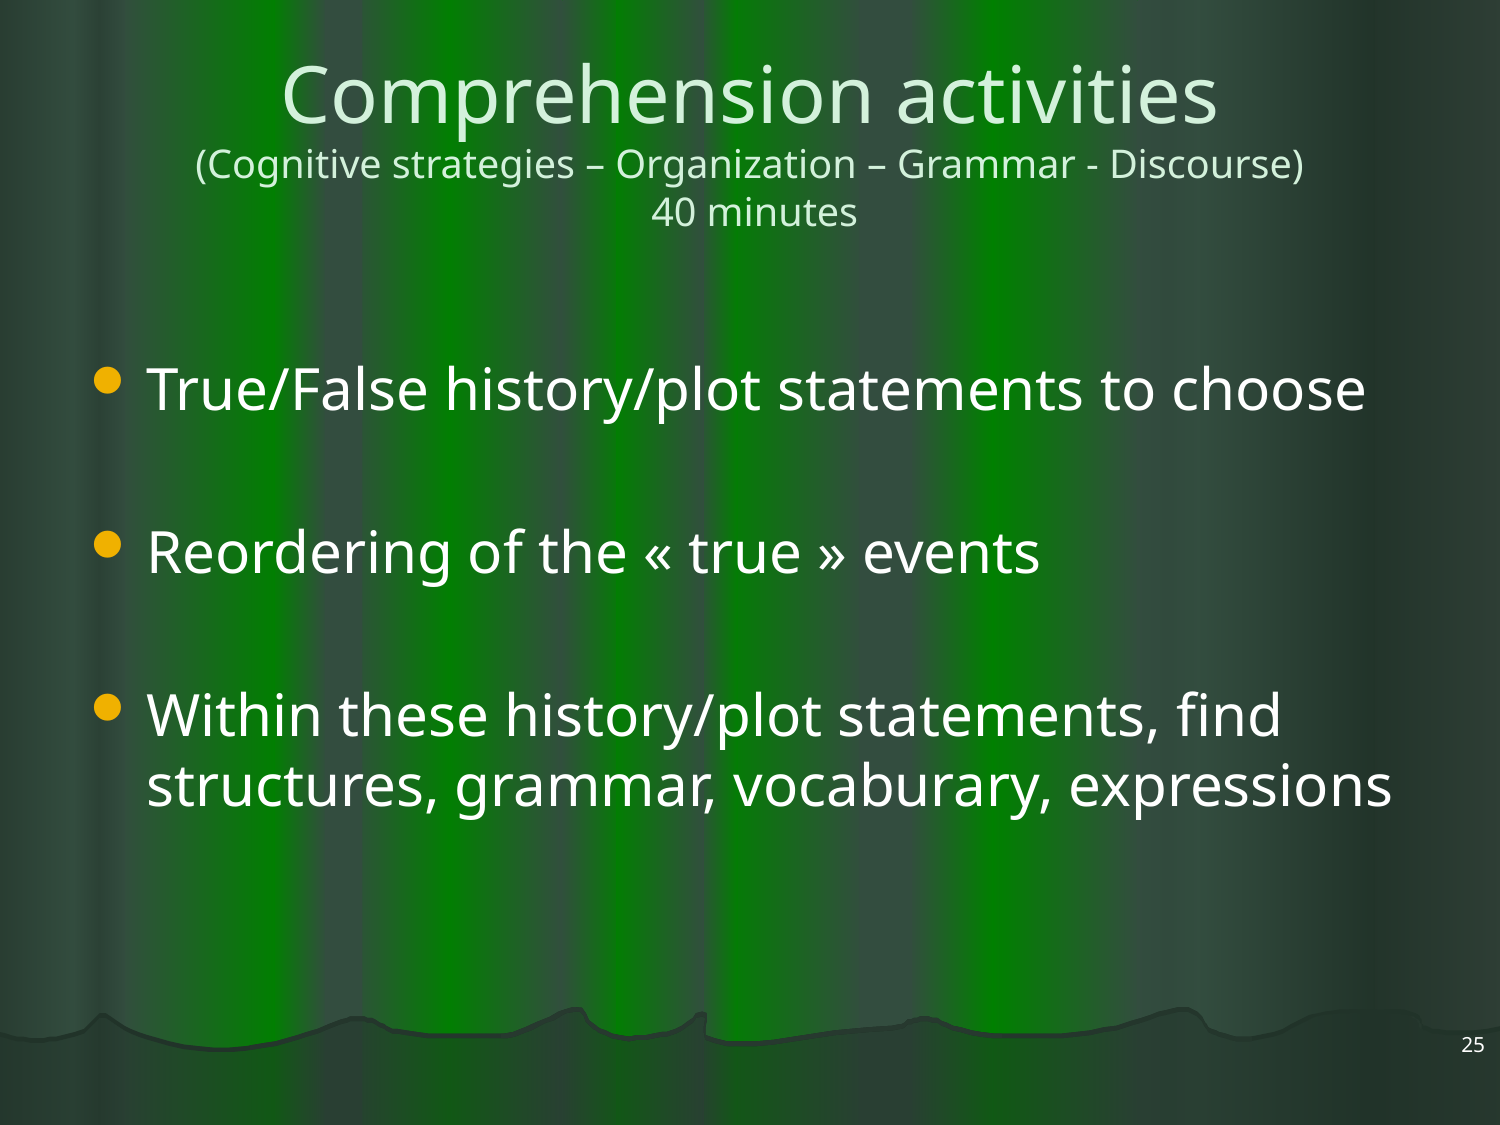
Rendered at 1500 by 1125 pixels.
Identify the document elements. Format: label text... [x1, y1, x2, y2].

list True/False history/plot statements to choose Reordering of the « true » events Within these history/plot statements, find structures, grammar, vocaburary, expressions [74, 262, 1426, 1006]
title Comprehension activities (Cognitive strategies – Organization – Grammar - Discourse) 40 minutes [74, 45, 1426, 233]
slide_number 25 [1149, 1023, 1500, 1100]
